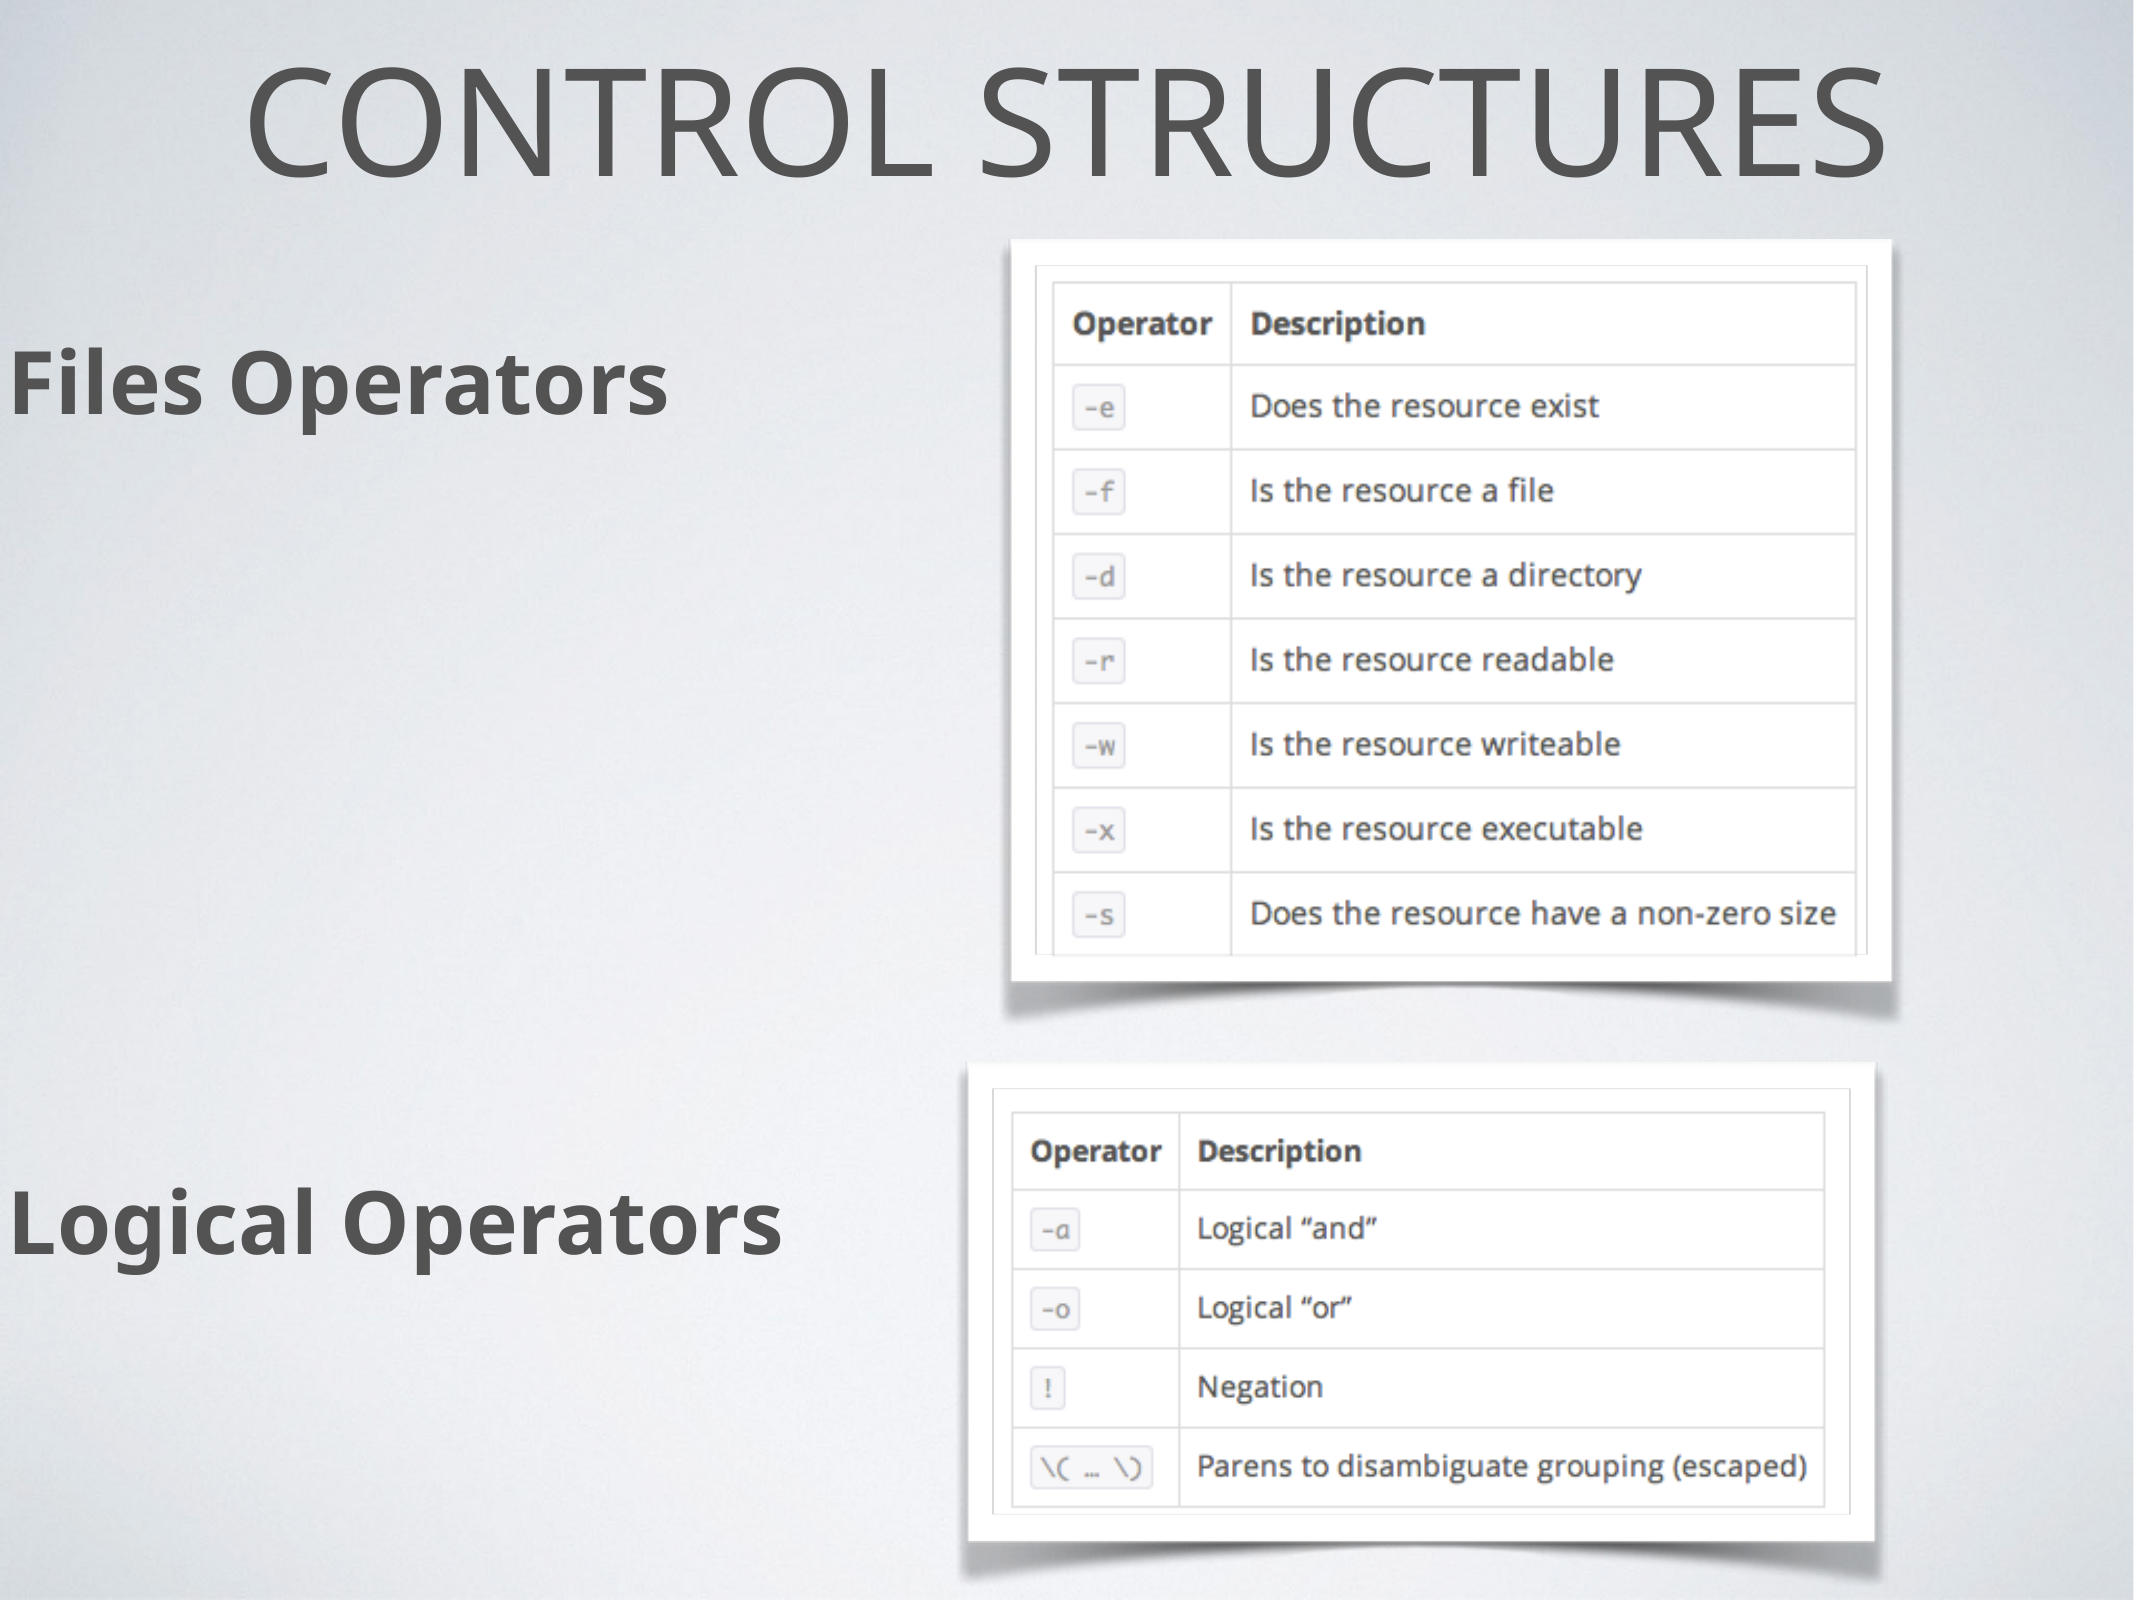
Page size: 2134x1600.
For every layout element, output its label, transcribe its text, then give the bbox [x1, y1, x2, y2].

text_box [999, 239, 1907, 1032]
title Control structures [57, 0, 2076, 207]
text_box Files Operators Logical Operators [0, 319, 2131, 1281]
picture [0, 0, 2134, 1600]
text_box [956, 1062, 1888, 1590]
